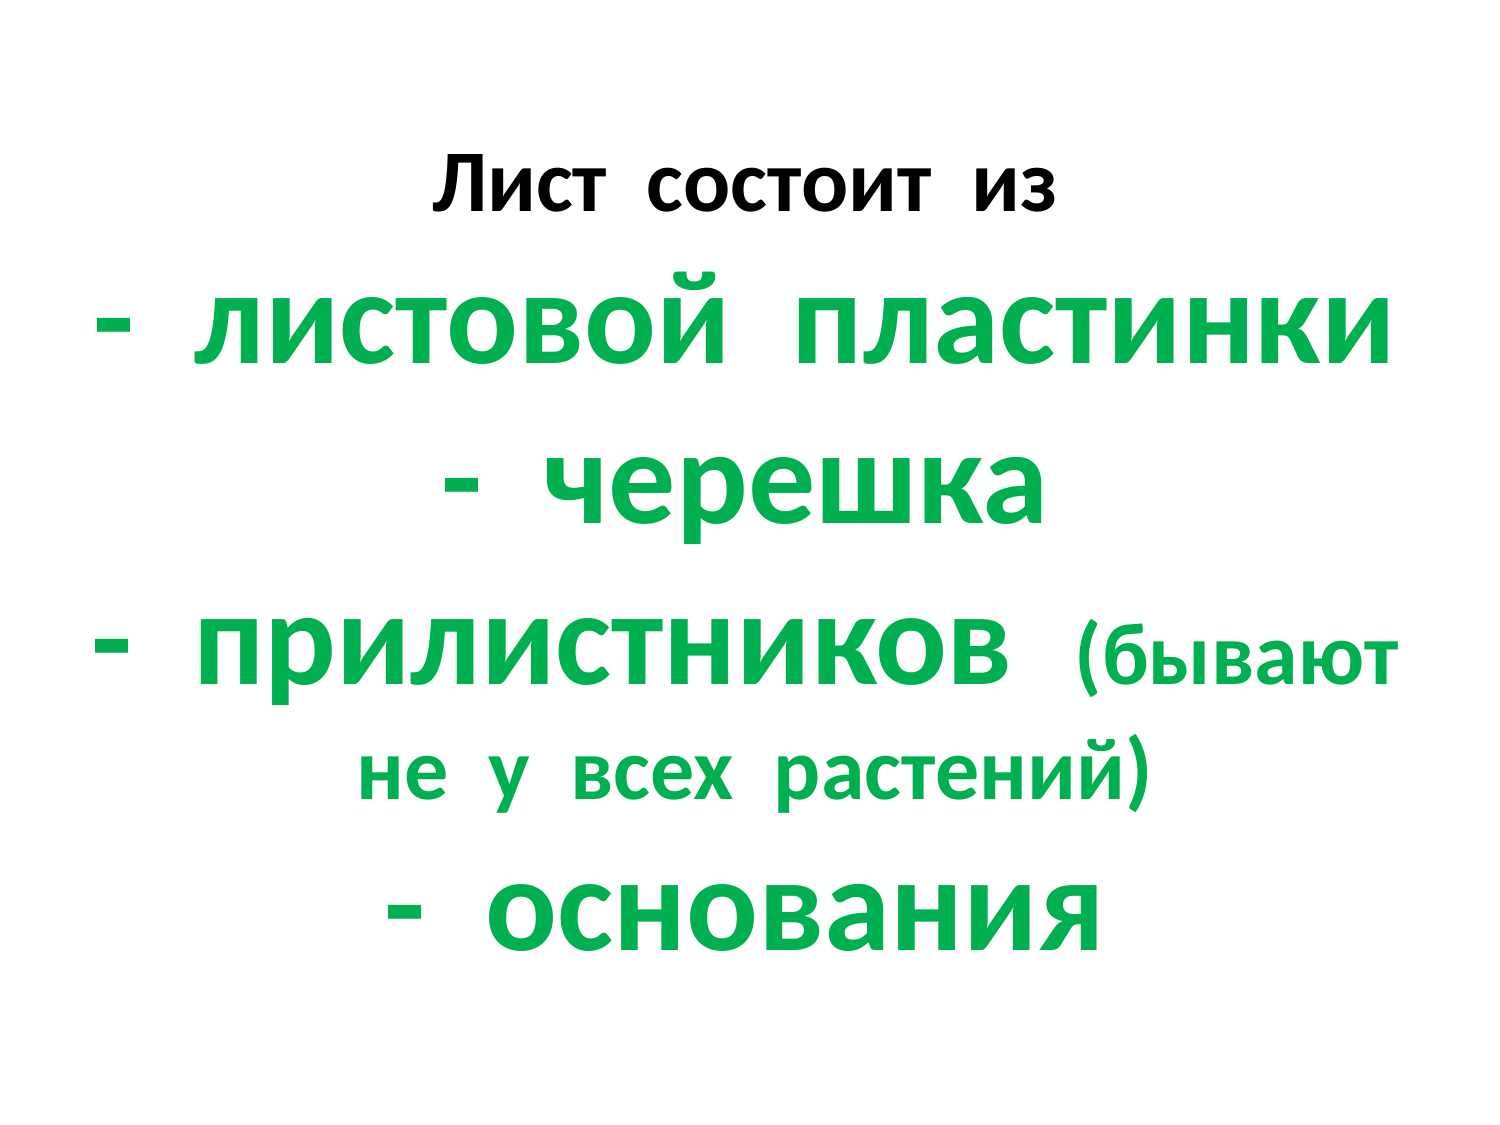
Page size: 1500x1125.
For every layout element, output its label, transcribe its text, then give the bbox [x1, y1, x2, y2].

title Лист состоит из - листовой пластинки - черешка - прилистников (бывают не у всех растений) - основания [70, 93, 1421, 1008]
